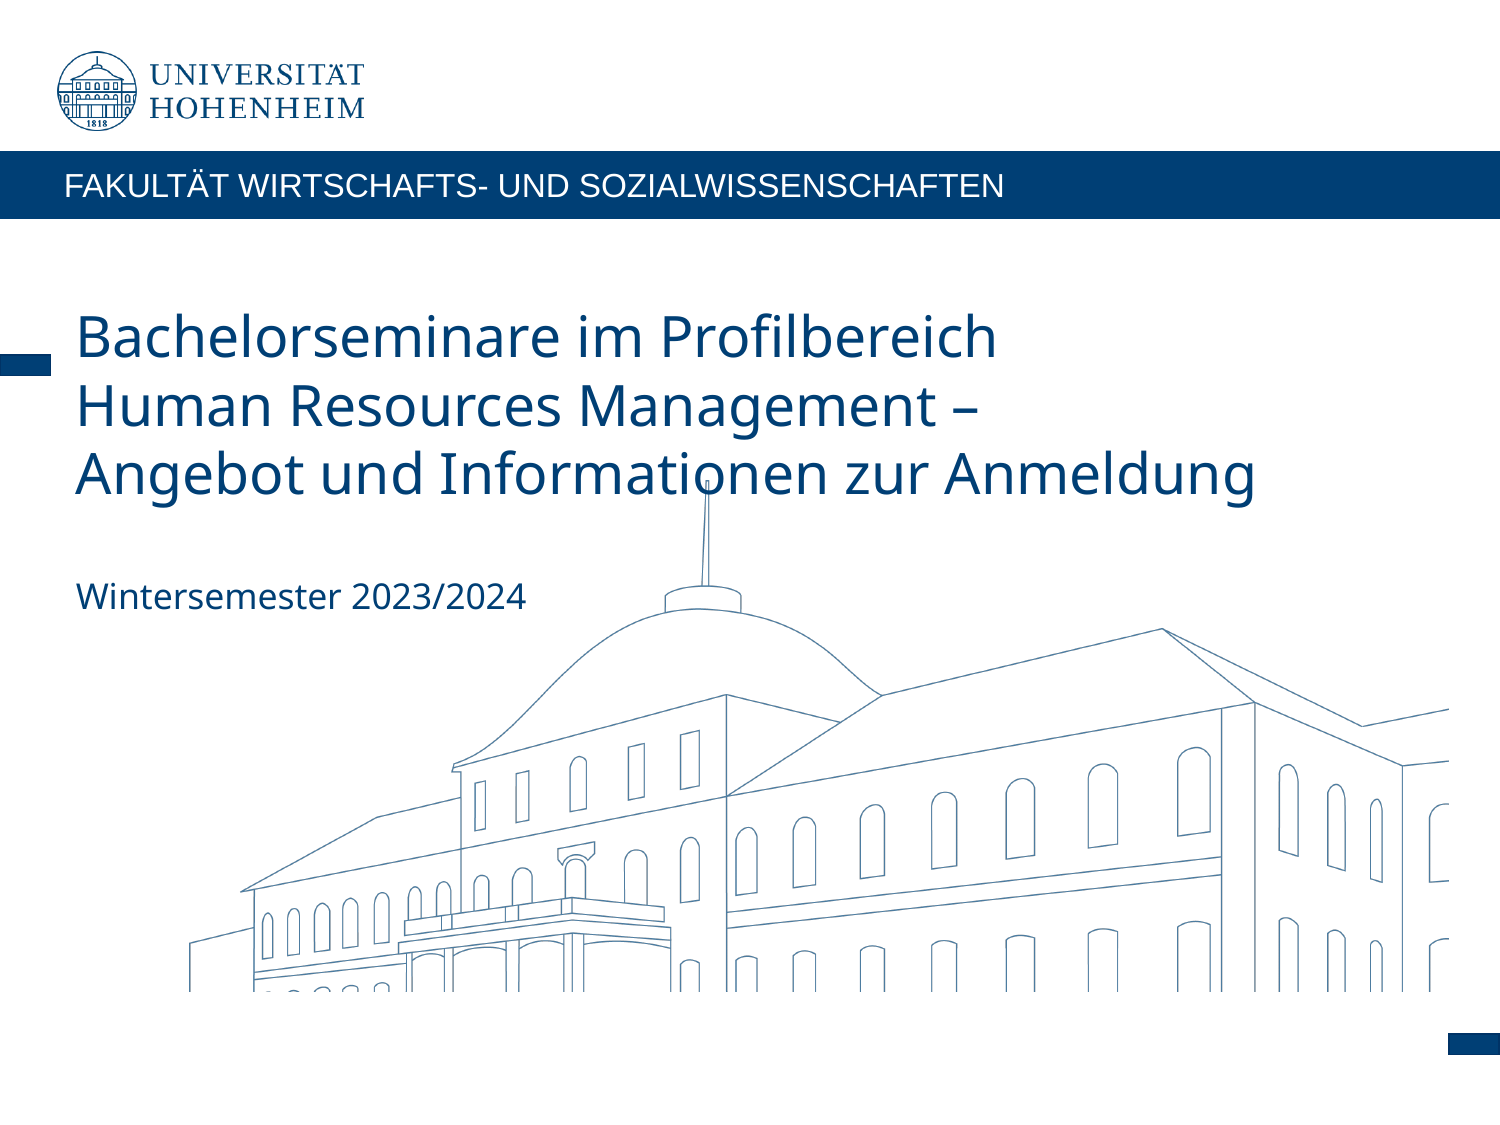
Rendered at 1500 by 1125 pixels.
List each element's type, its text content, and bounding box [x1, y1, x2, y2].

text_box [0, 355, 51, 376]
text_box FAKULTÄT WIRTSCHAFTS- UND SOZIALWISSENSCHAFTEN [49, 157, 1500, 212]
picture [189, 480, 1449, 992]
picture [57, 51, 364, 131]
text_box Bachelorseminare im Profilbereich Human Resources Management – Angebot und Informationen zur Anmeldung Wintersemester 2023/2024 [50, 386, 1500, 574]
text_box [1448, 1034, 1500, 1055]
